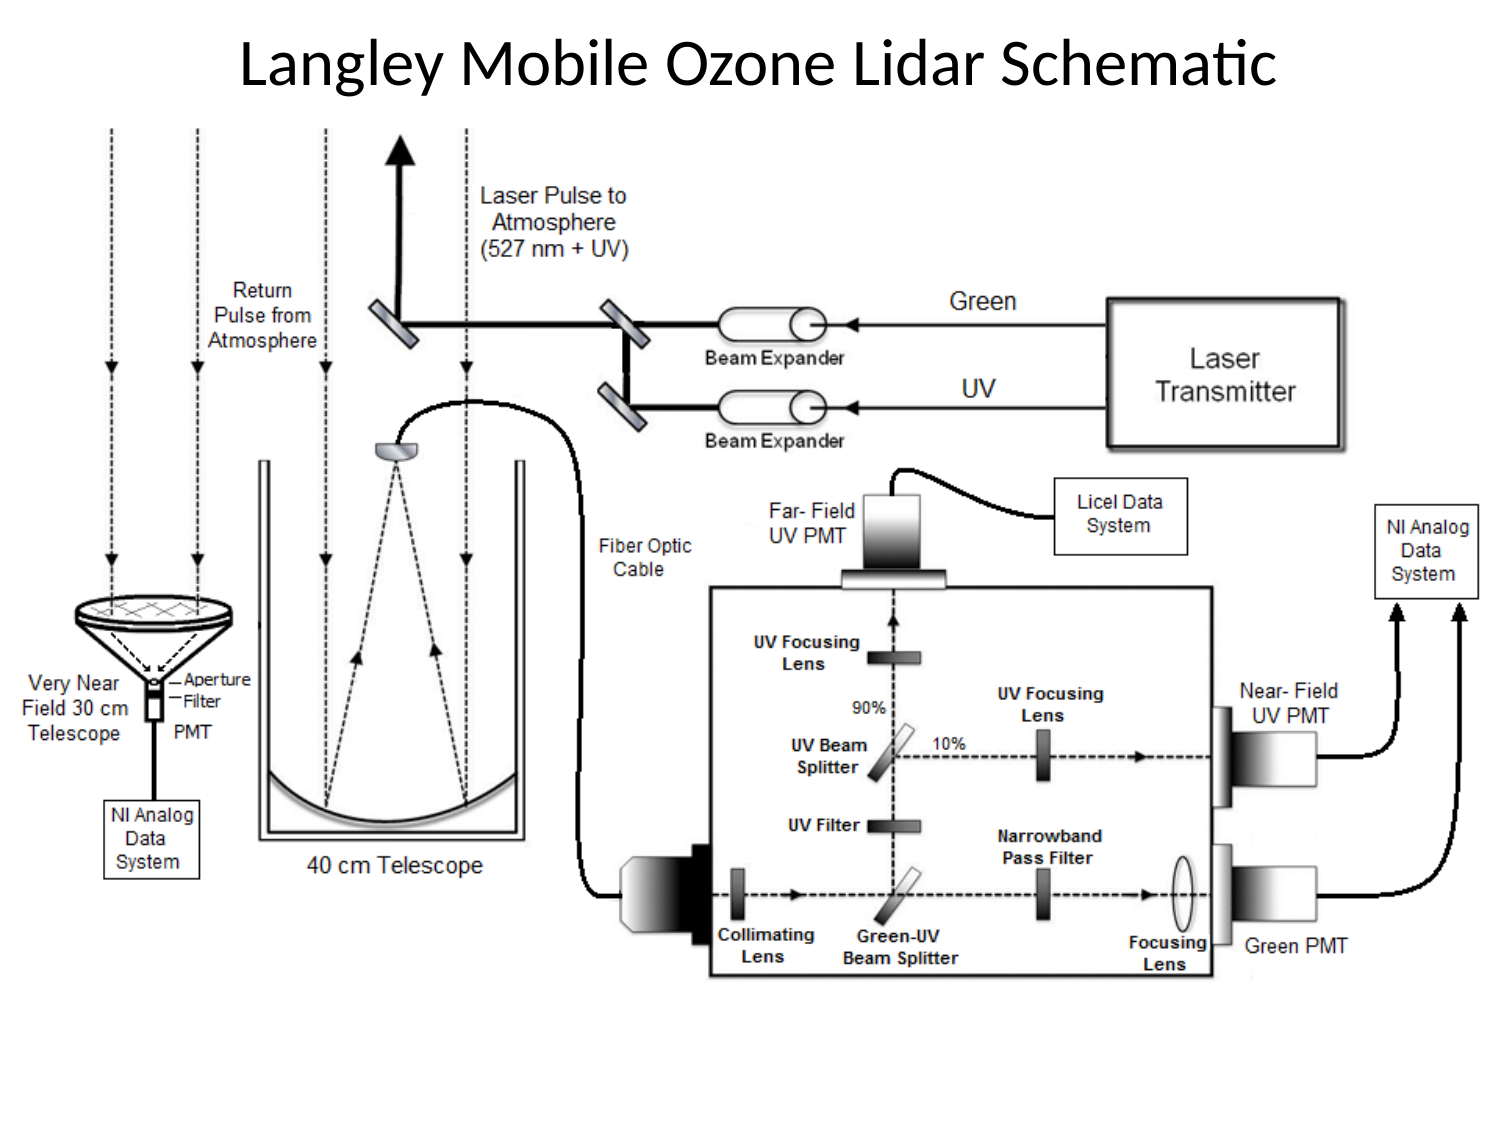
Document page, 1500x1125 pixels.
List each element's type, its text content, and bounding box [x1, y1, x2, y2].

text_box Langley Mobile Ozone Lidar Schematic [225, 11, 1300, 107]
picture [16, 124, 1484, 991]
